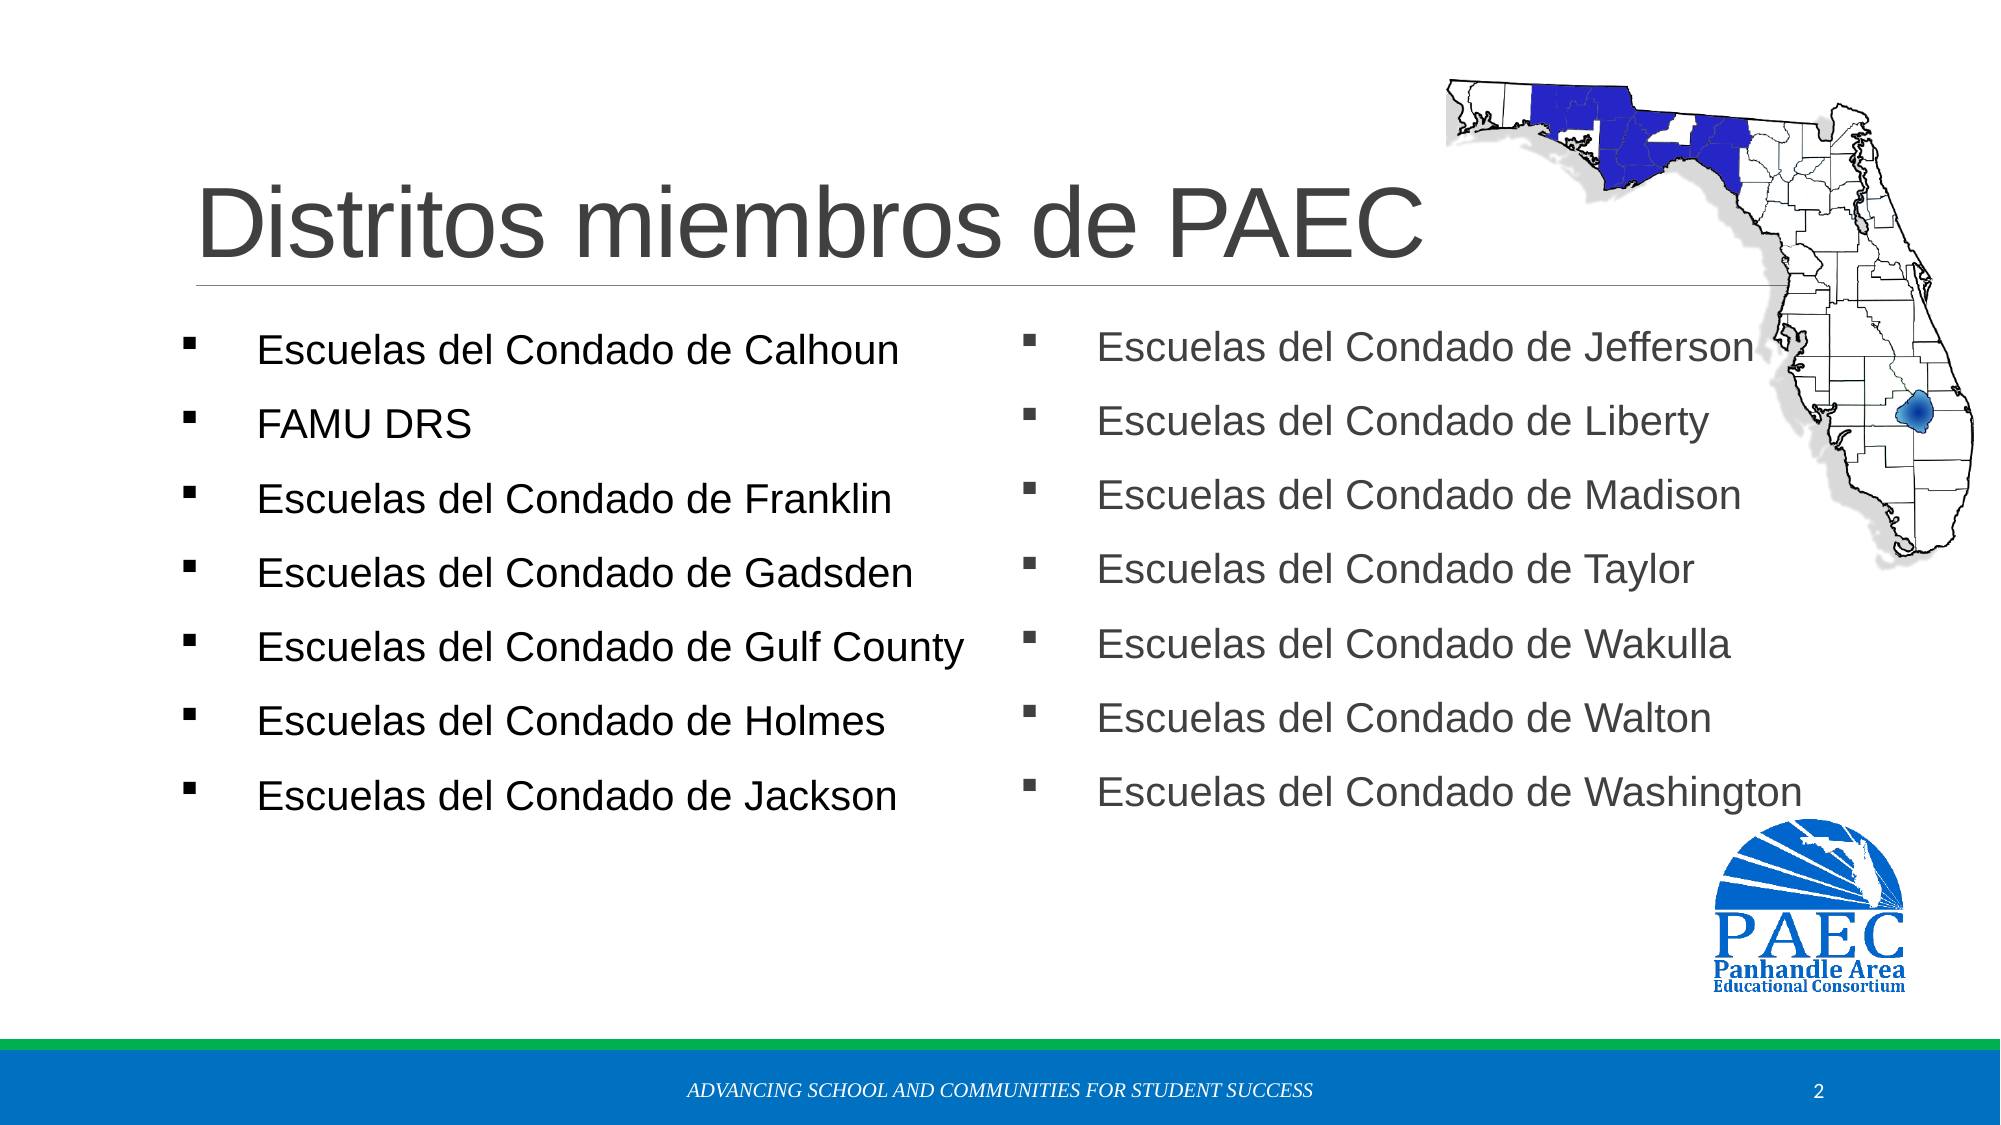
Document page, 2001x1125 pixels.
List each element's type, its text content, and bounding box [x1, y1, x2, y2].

picture [1657, 810, 1958, 1036]
footer Advancing School and Communities for Student Success [604, 1059, 1396, 1120]
title Distritos miembros de PAEC [180, 47, 1830, 285]
list Escuelas del Condado de Calhoun FAMU DRS Escuelas del Condado de Franklin Escuelas del Condado de Gadsden Escuelas del Condado de Gulf County Escuelas del Condado de Holmes Escuelas del Condado de Jackson [180, 321, 990, 982]
picture [1446, 79, 1974, 606]
slide_number 2 [1624, 1059, 1840, 1120]
list Escuelas del Condado de Jefferson Escuelas del Condado de Liberty Escuelas del Condado de Madison Escuelas del Condado de Taylor Escuelas del Condado de Wakulla Escuelas del Condado de Walton Escuelas del Condado de Washington [1020, 317, 1830, 978]
